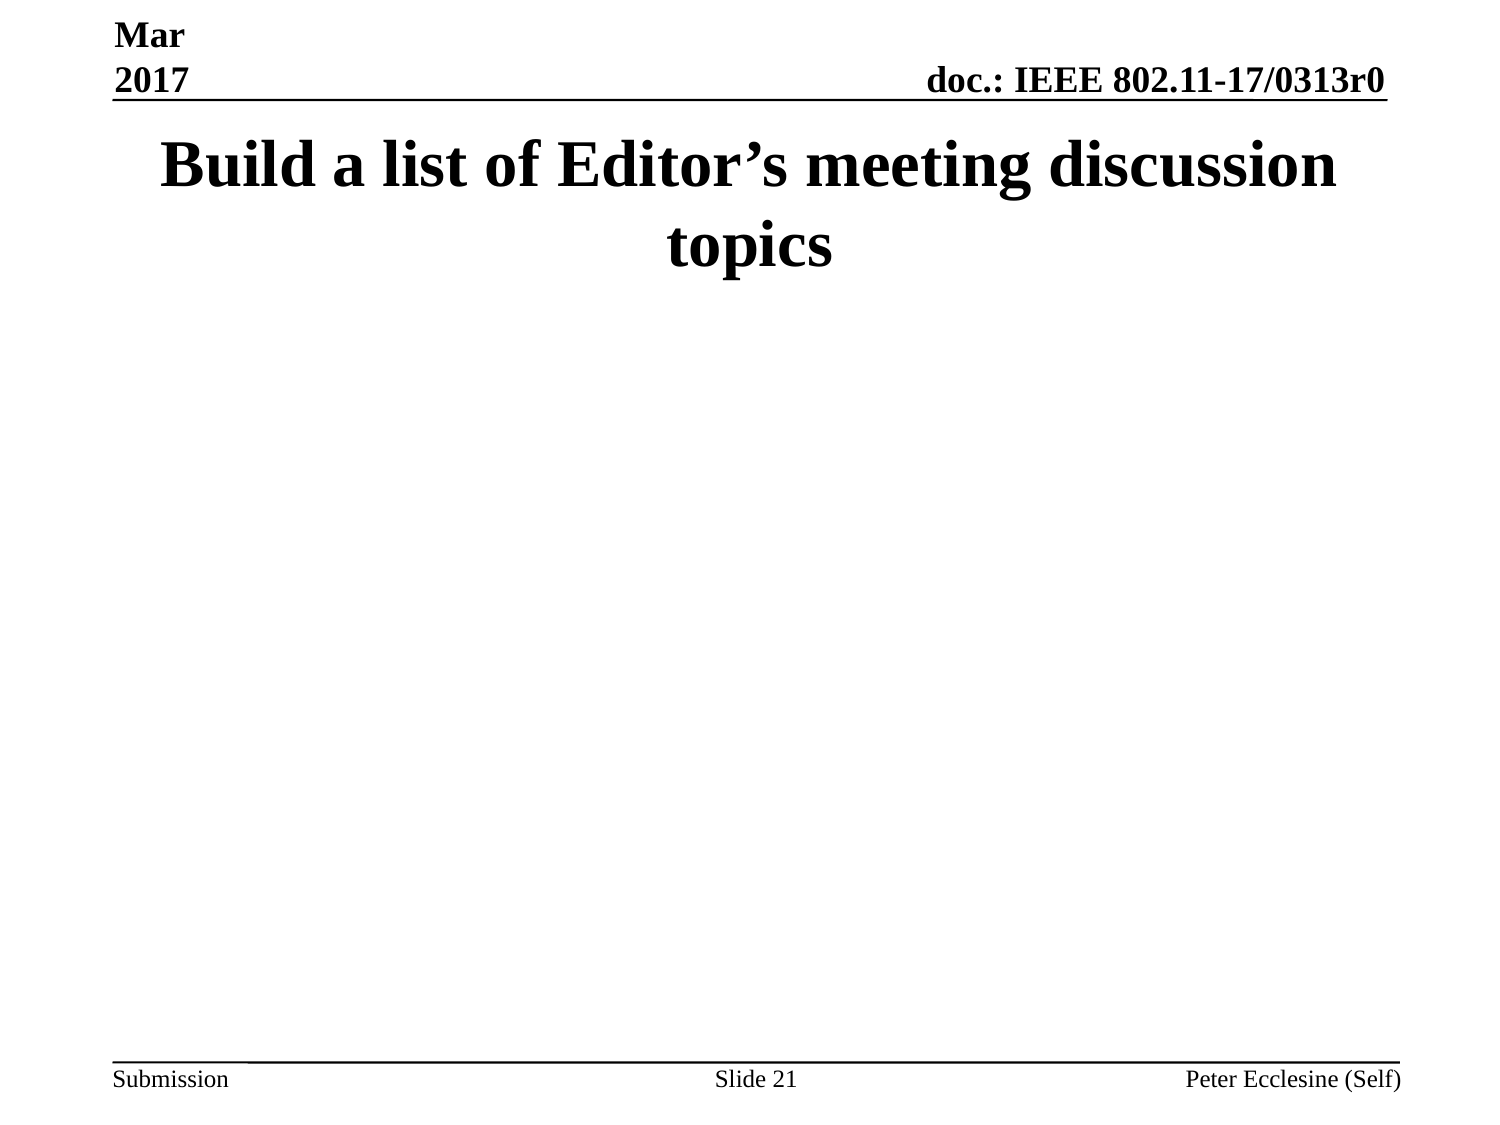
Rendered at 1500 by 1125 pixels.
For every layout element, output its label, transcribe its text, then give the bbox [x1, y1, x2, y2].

slide_number Slide 21 [712, 1061, 800, 1093]
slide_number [114, 54, 265, 101]
footer Peter Ecclesine (Self) [1181, 1061, 1402, 1093]
title Build a list of Editor’s meeting discussion topics [112, 112, 1388, 288]
